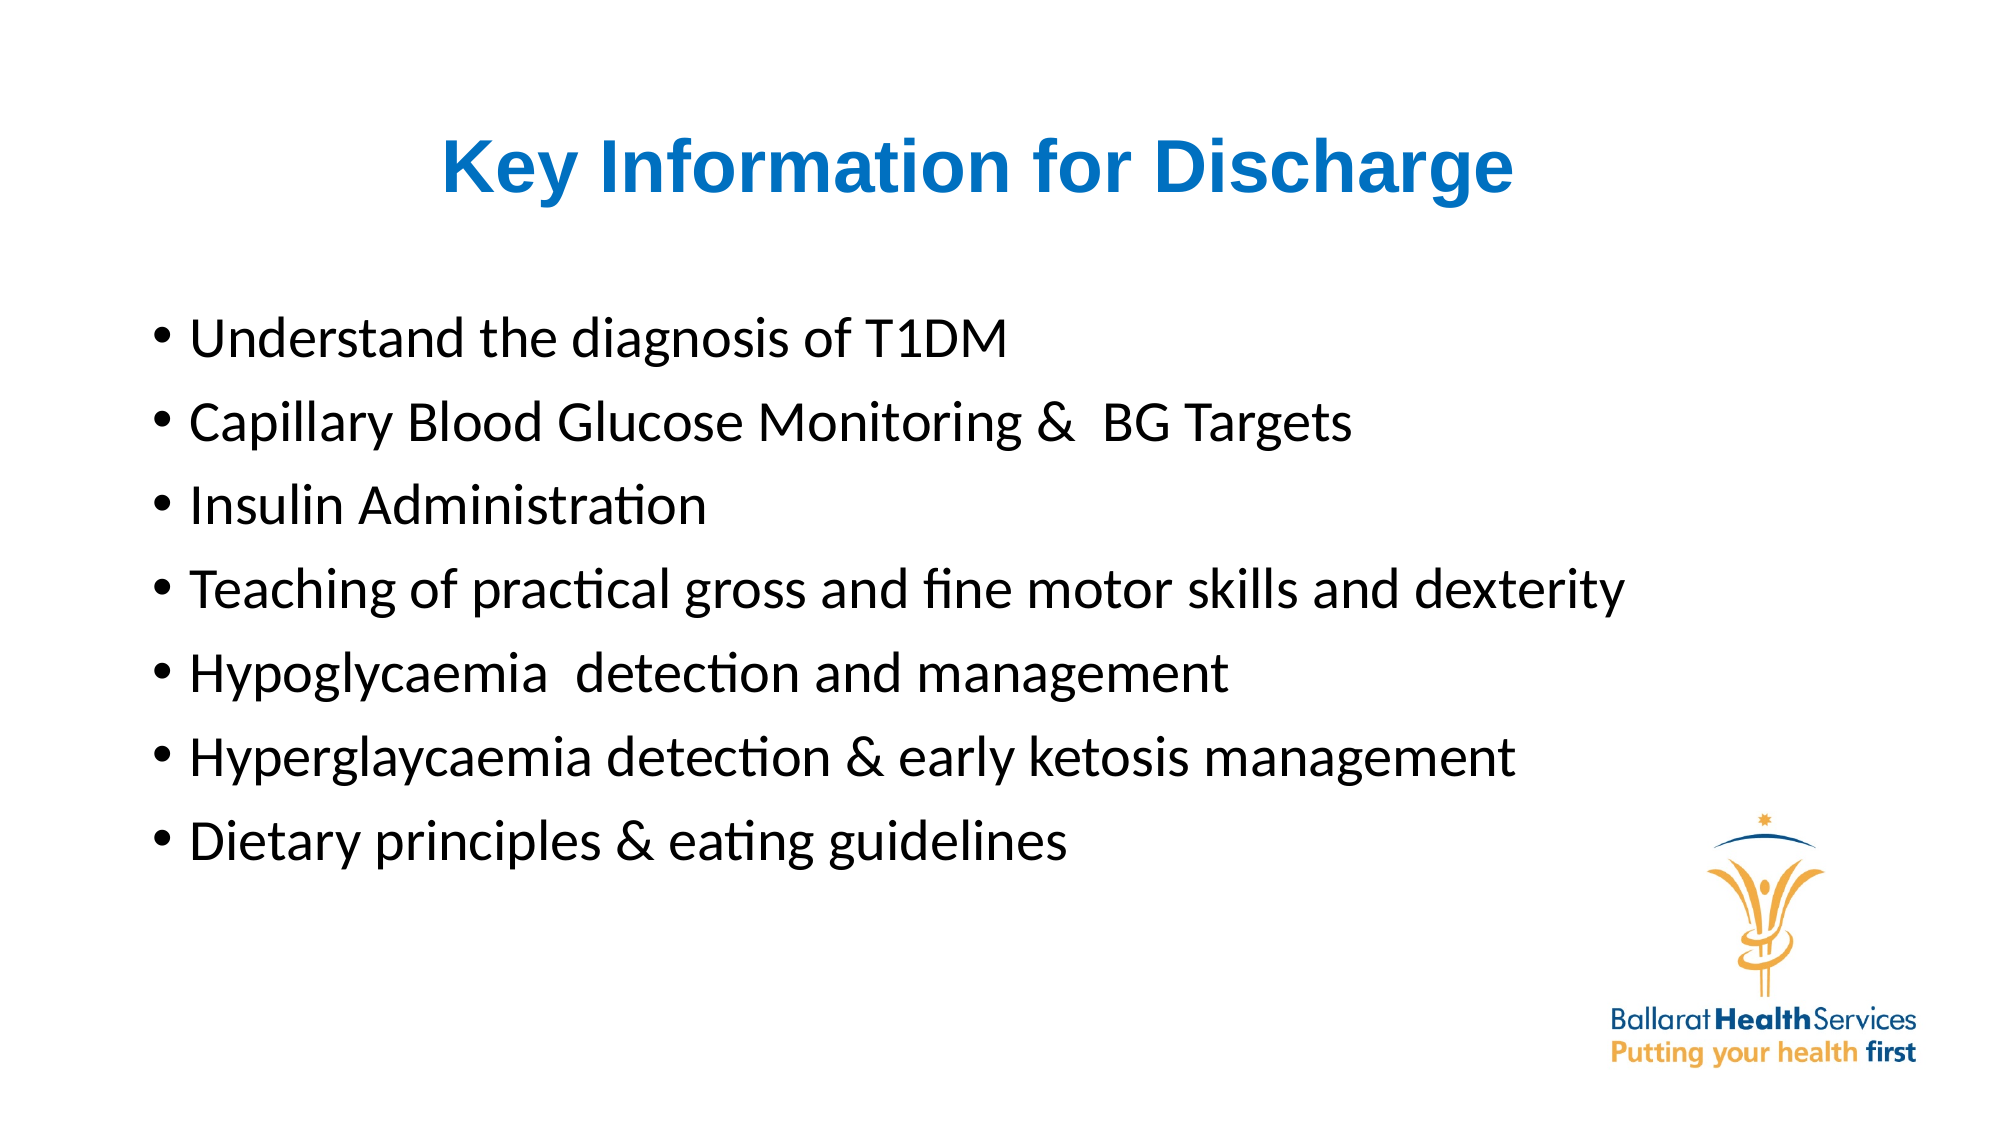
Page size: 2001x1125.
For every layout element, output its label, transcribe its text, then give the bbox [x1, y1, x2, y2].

list Understand the diagnosis of T1DM Capillary Blood Glucose Monitoring & BG Targets Insulin Administration Teaching of practical gross and fine motor skills and dexterity Hypoglycaemia detection and management Hyperglaycaemia detection & early ketosis management Dietary principles & eating guidelines [137, 299, 1863, 1014]
title Key Information for Discharge [137, 59, 1863, 278]
picture [1607, 811, 1968, 1087]
